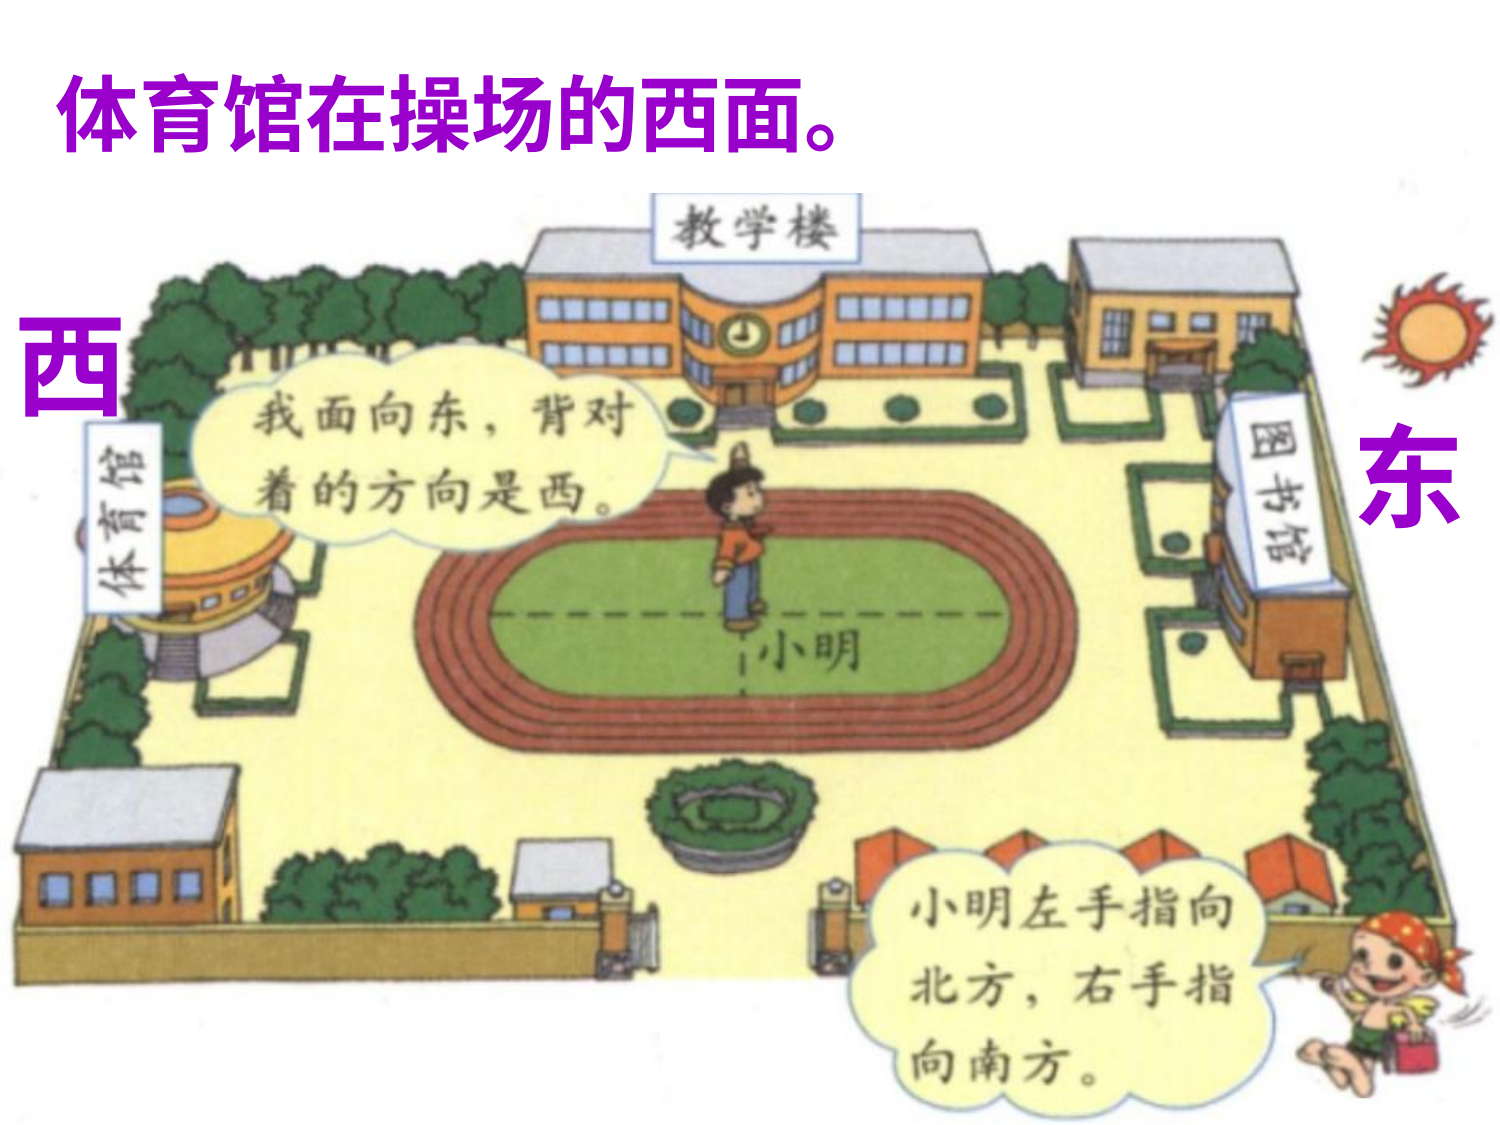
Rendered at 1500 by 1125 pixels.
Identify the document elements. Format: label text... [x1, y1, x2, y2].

text_box 体育馆在操场的西面。 [41, 54, 1190, 148]
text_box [0, 149, 1500, 1125]
list 体育馆在操场的哪个方向？ [62, 49, 1200, 148]
